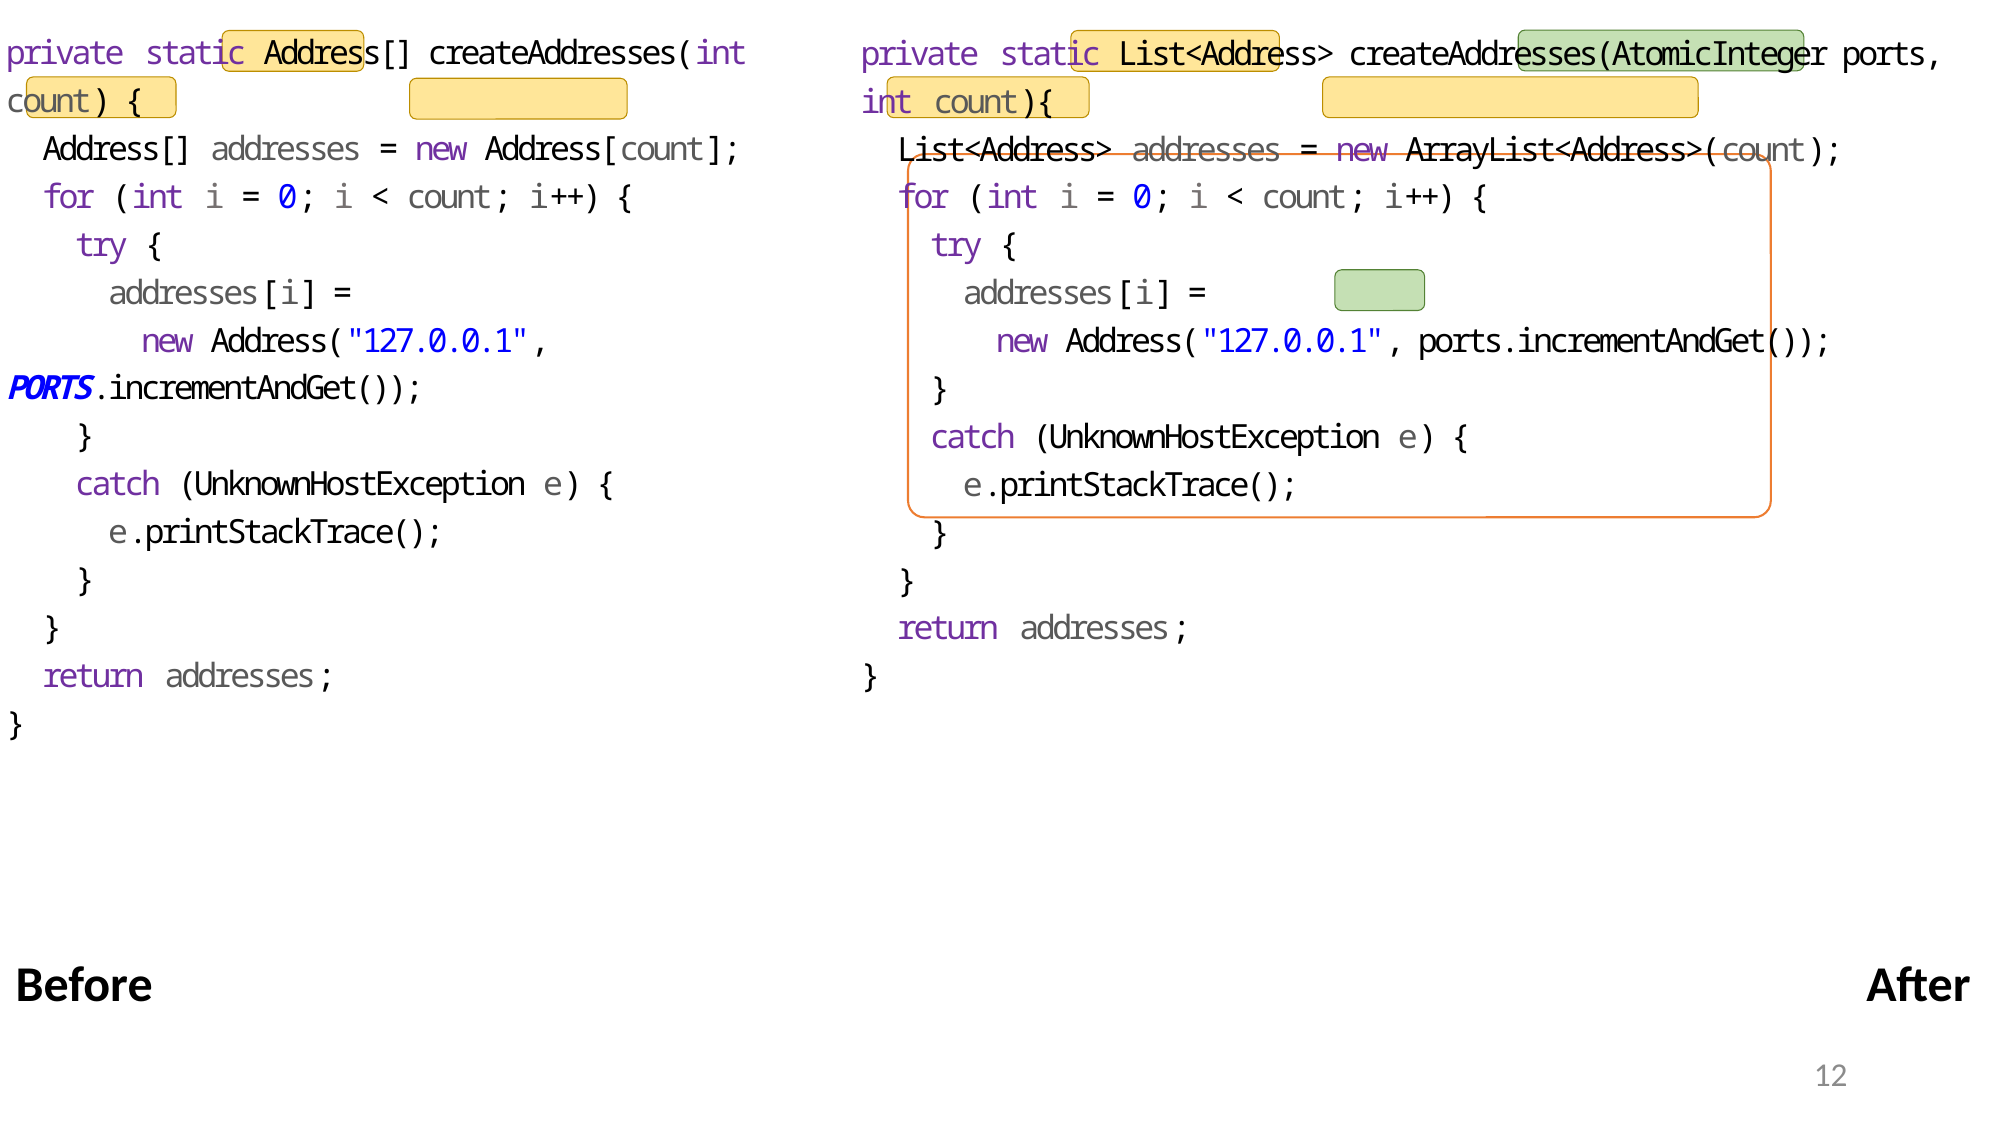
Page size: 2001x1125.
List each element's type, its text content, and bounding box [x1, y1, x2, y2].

text_box private static List<Address> createAddresses(AtomicInteger ports, int count){ List<Address> addresses = new ArrayList<Address>(count); for (int i = 0; i < count; i++) { try { addresses[i] = new Address("127.0.0.1", ports.incrementAndGet()); } catch (UnknownHostException e) { e.printStackTrace(); } } return addresses; } [860, 24, 2000, 743]
text_box private static Address[] createAddresses(int count) { Address[] addresses = new Address[count]; for (int i = 0; i < count; i++) { try { addresses[i] = new Address("127.0.0.1", PORTS.incrementAndGet()); } catch (UnknownHostException e) { e.printStackTrace(); } } return addresses; } [5, 23, 867, 790]
text_box After [1851, 944, 1986, 1019]
slide_number 12 [1412, 1042, 1863, 1103]
text_box Before [0, 944, 168, 1019]
